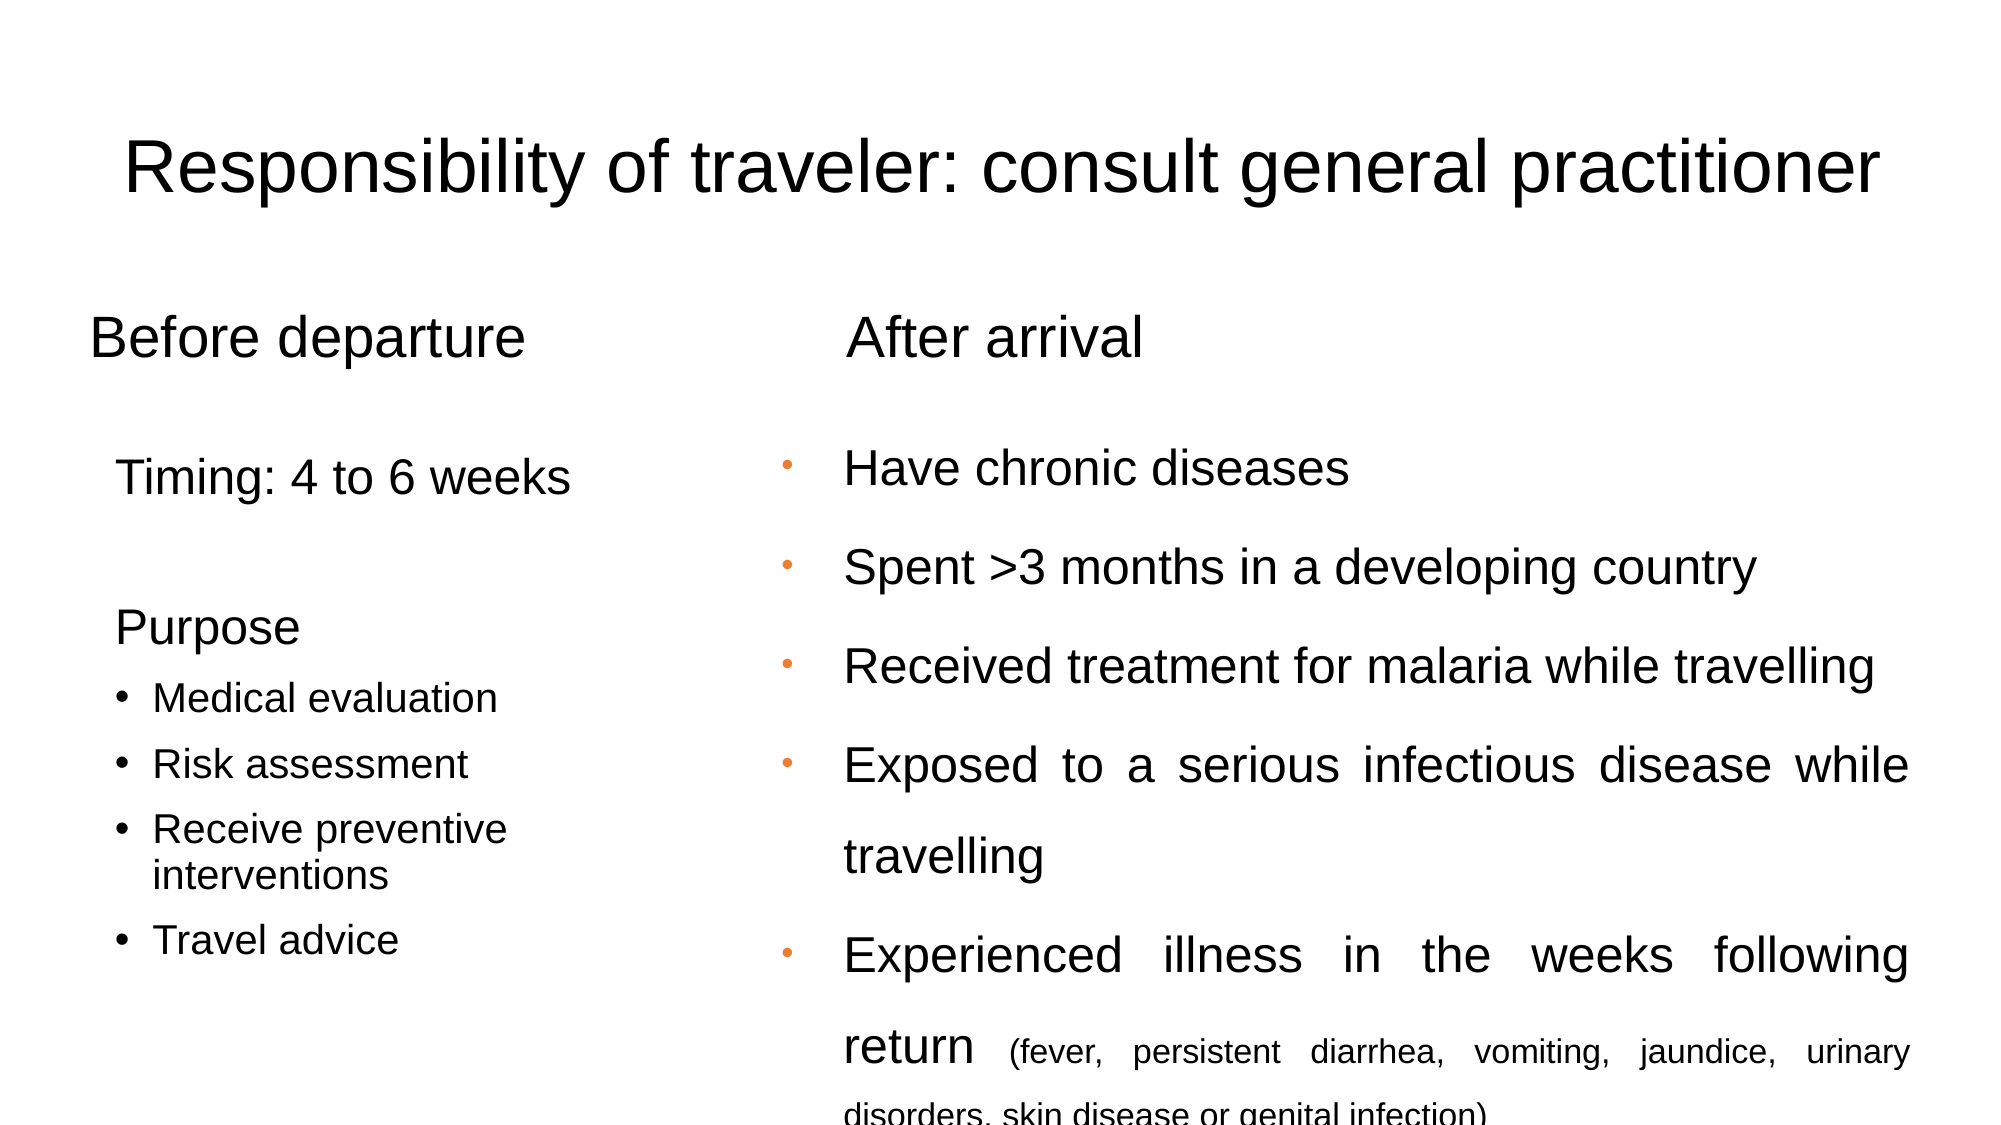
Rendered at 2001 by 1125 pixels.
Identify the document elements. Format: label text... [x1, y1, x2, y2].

text_box After arrival [831, 292, 1907, 398]
title Responsibility of traveler: consult general practitioner [108, 59, 1929, 278]
list Timing: 4 to 6 weeks Purpose Medical evaluation Risk assessment Receive preventive interventions Travel advice [99, 363, 750, 976]
text_box Have chronic diseases Spent >3 months in a developing country Received treatment for malaria while travelling Exposed to a serious infectious disease while travelling Experienced illness in the weeks following return (fever, persistent diarrhea, vomiting, jaundice, urinary disorders, skin disease or genital infection) [762, 397, 1925, 1125]
text_box Before departure [75, 292, 722, 398]
